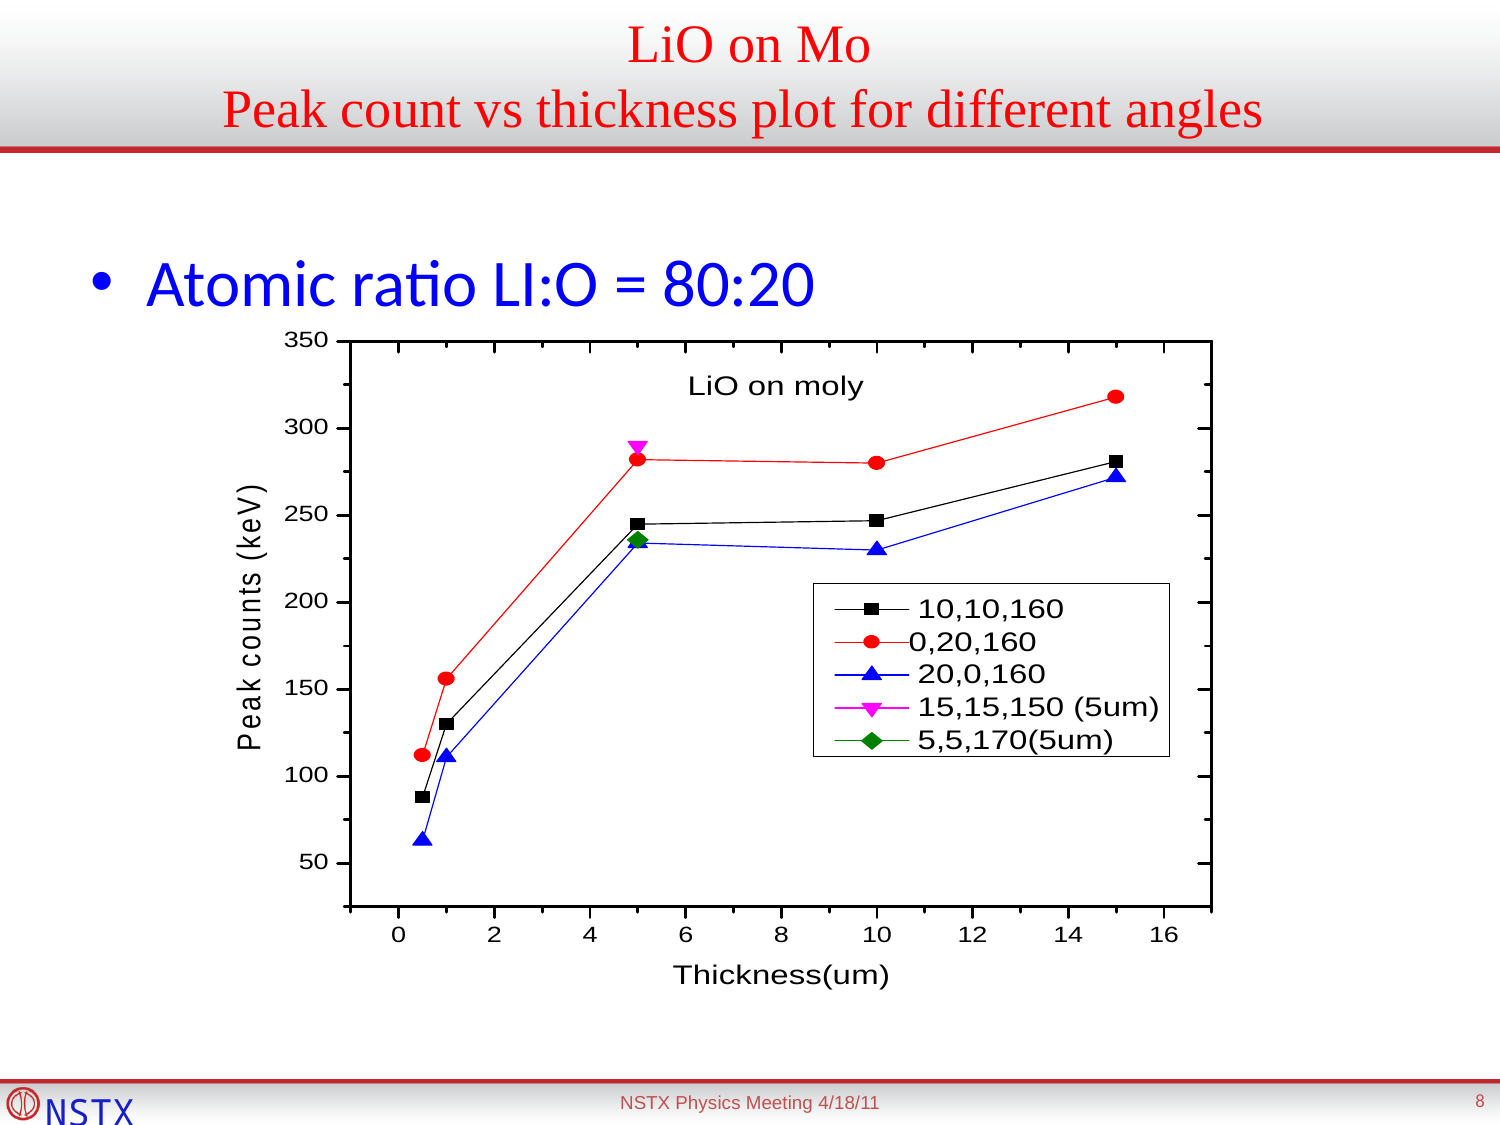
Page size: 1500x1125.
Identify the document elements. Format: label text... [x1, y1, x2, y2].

list Atomic ratio LI:O = 80:20 [75, 232, 1425, 975]
picture [118, 1115, 129, 1125]
title LiO on Mo Peak count vs thickness plot for different angles [75, 0, 1425, 167]
picture [0, 1079, 1500, 1125]
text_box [124, 249, 1388, 1038]
picture [50, 1105, 59, 1125]
